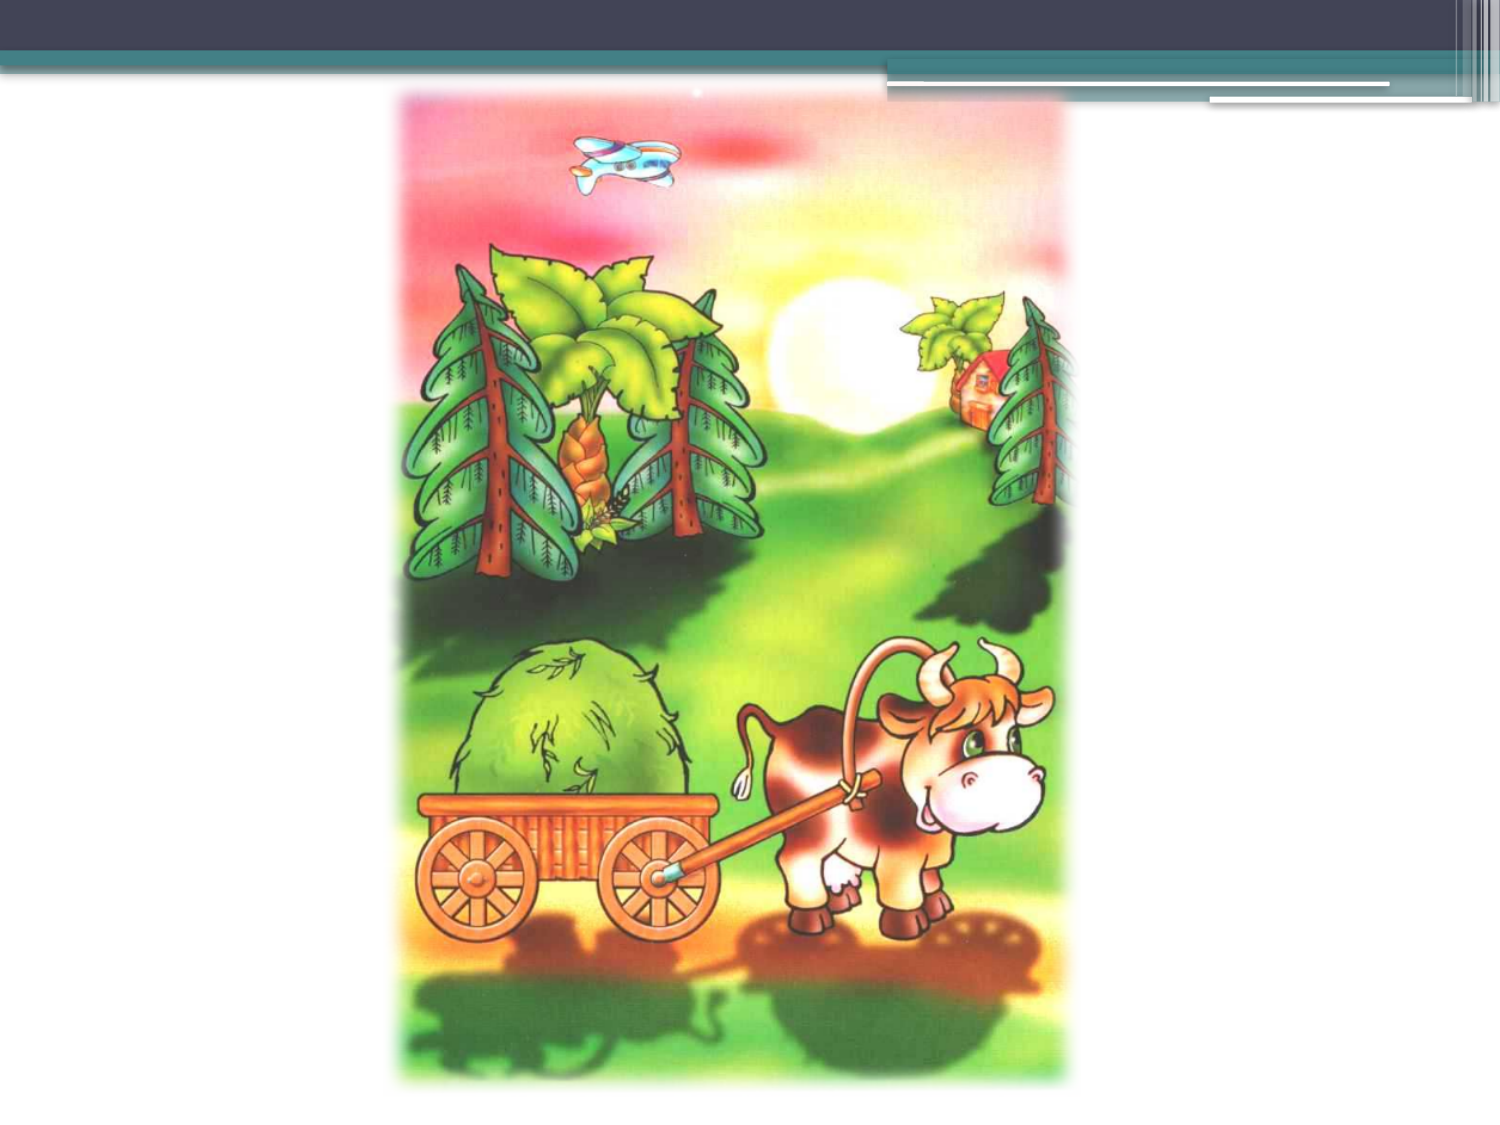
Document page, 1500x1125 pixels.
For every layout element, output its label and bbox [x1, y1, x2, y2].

list [383, 77, 1081, 1099]
